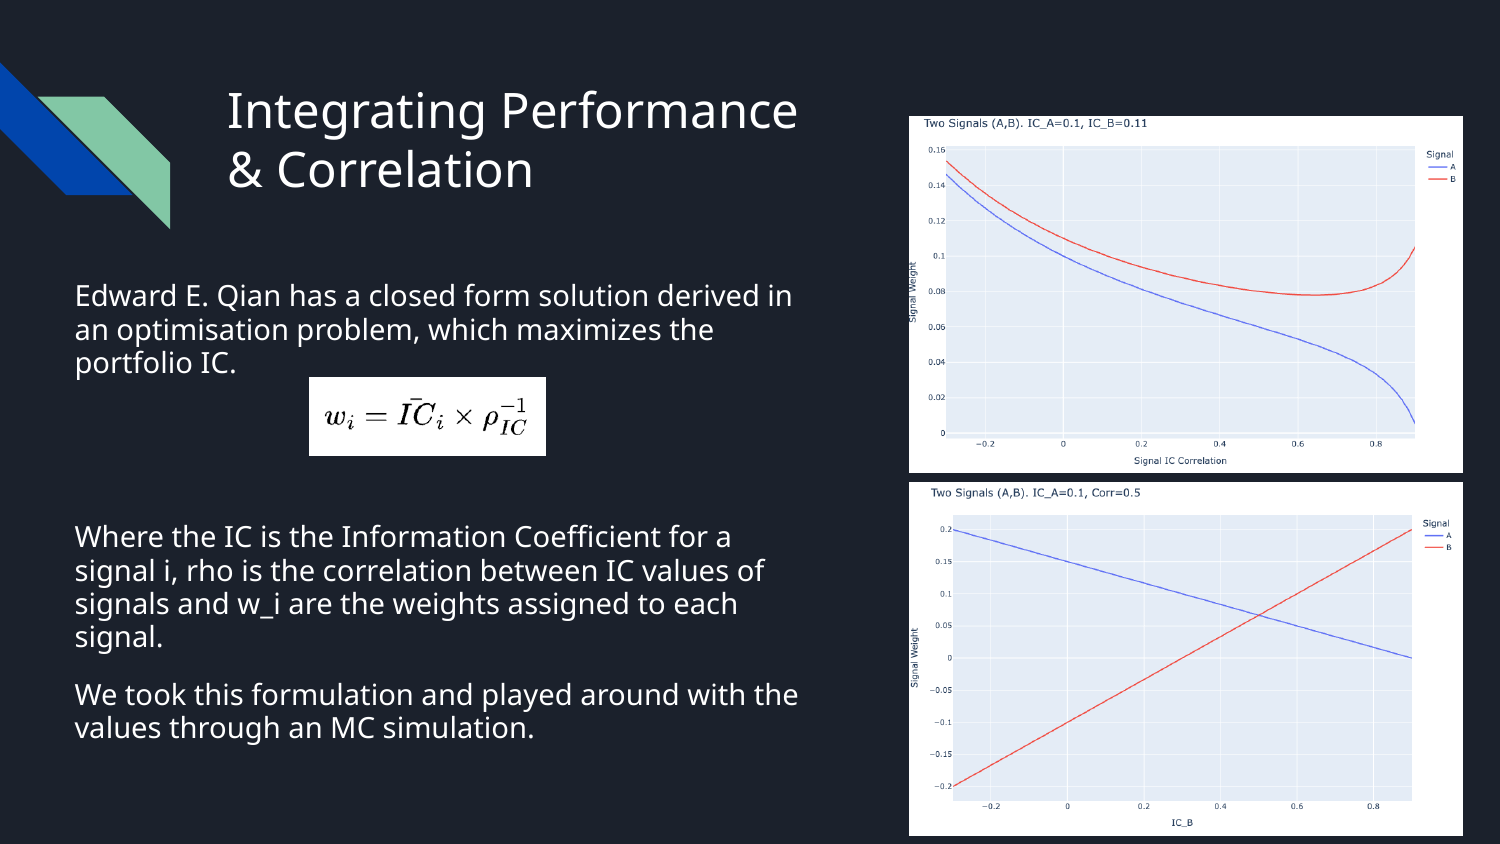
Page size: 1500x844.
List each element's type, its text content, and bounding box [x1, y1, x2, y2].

picture [909, 116, 1463, 473]
title Integrating Performance & Correlation [212, 64, 826, 215]
picture [909, 482, 1463, 837]
picture [308, 377, 546, 457]
list Edward E. Qian has a closed form solution derived in an optimisation problem, which maximizes the portfolio IC. Where the IC is the Information Coefficient for a signal i, rho is the correlation between IC values of signals and w_i are the weights assigned to each signal. We took this formulation and played around with the values through an MC simulation. [59, 265, 836, 743]
